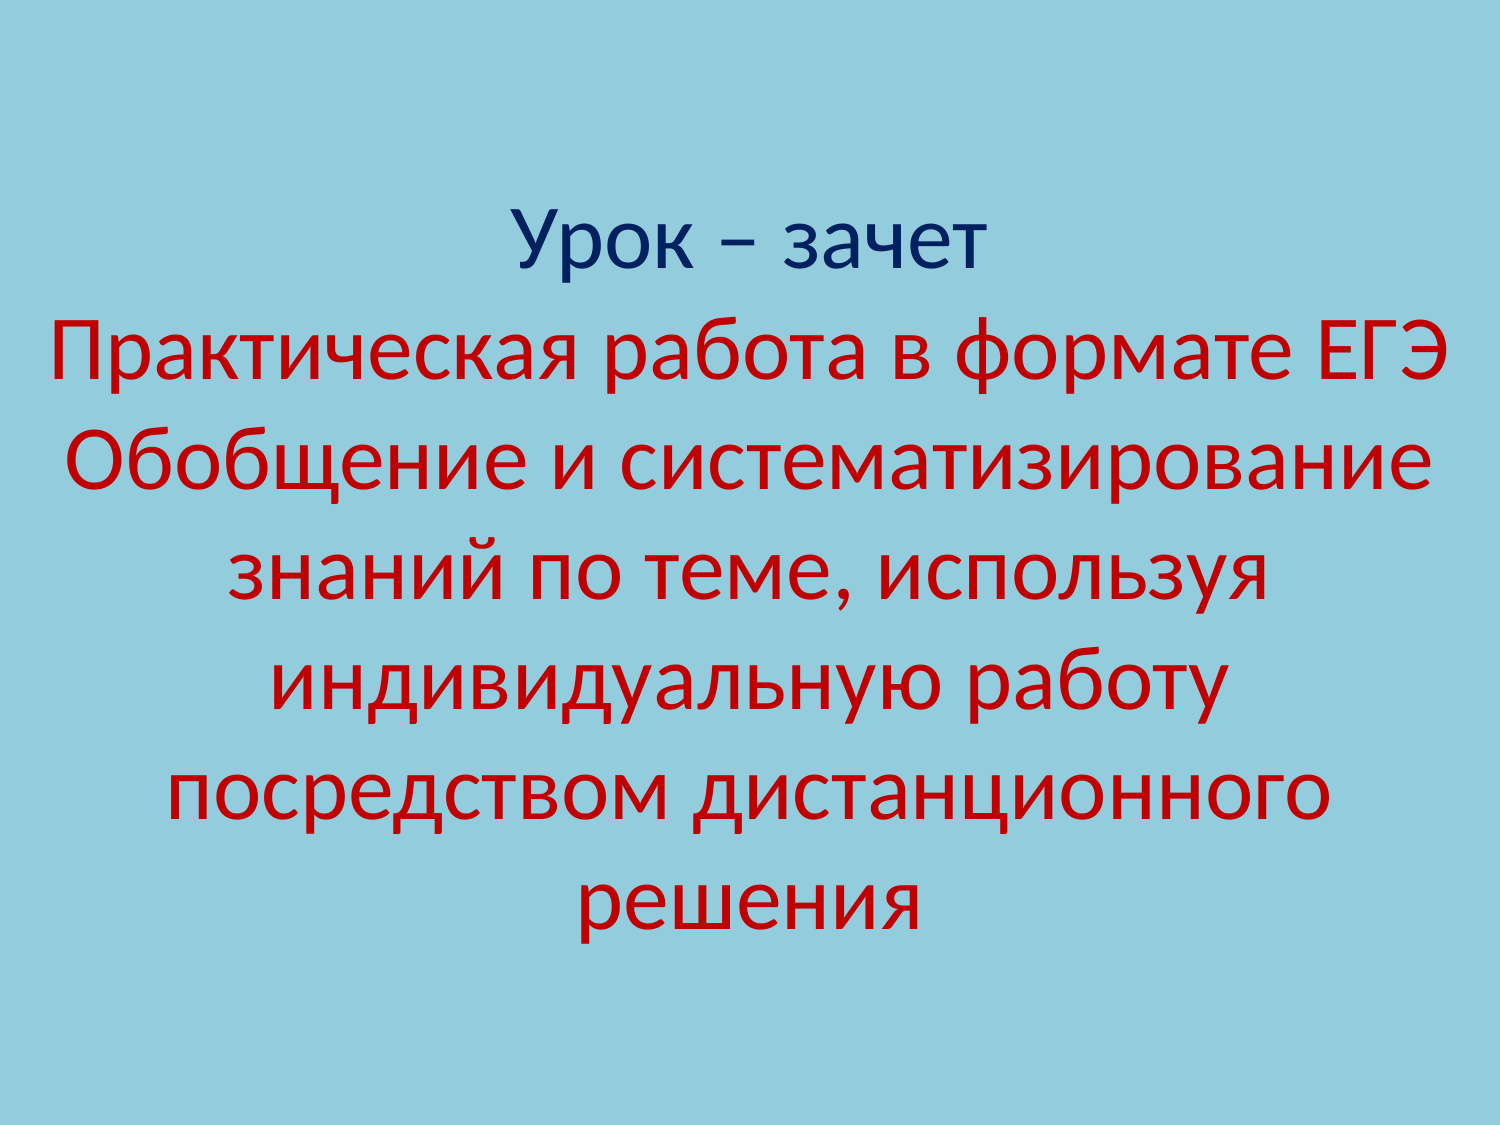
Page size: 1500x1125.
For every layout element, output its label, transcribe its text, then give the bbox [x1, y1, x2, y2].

title Урок – зачет Практическая работа в формате ЕГЭ Обобщение и систематизирование знаний по теме, используя индивидуальную работу посредством дистанционного решения [0, 0, 1500, 1125]
